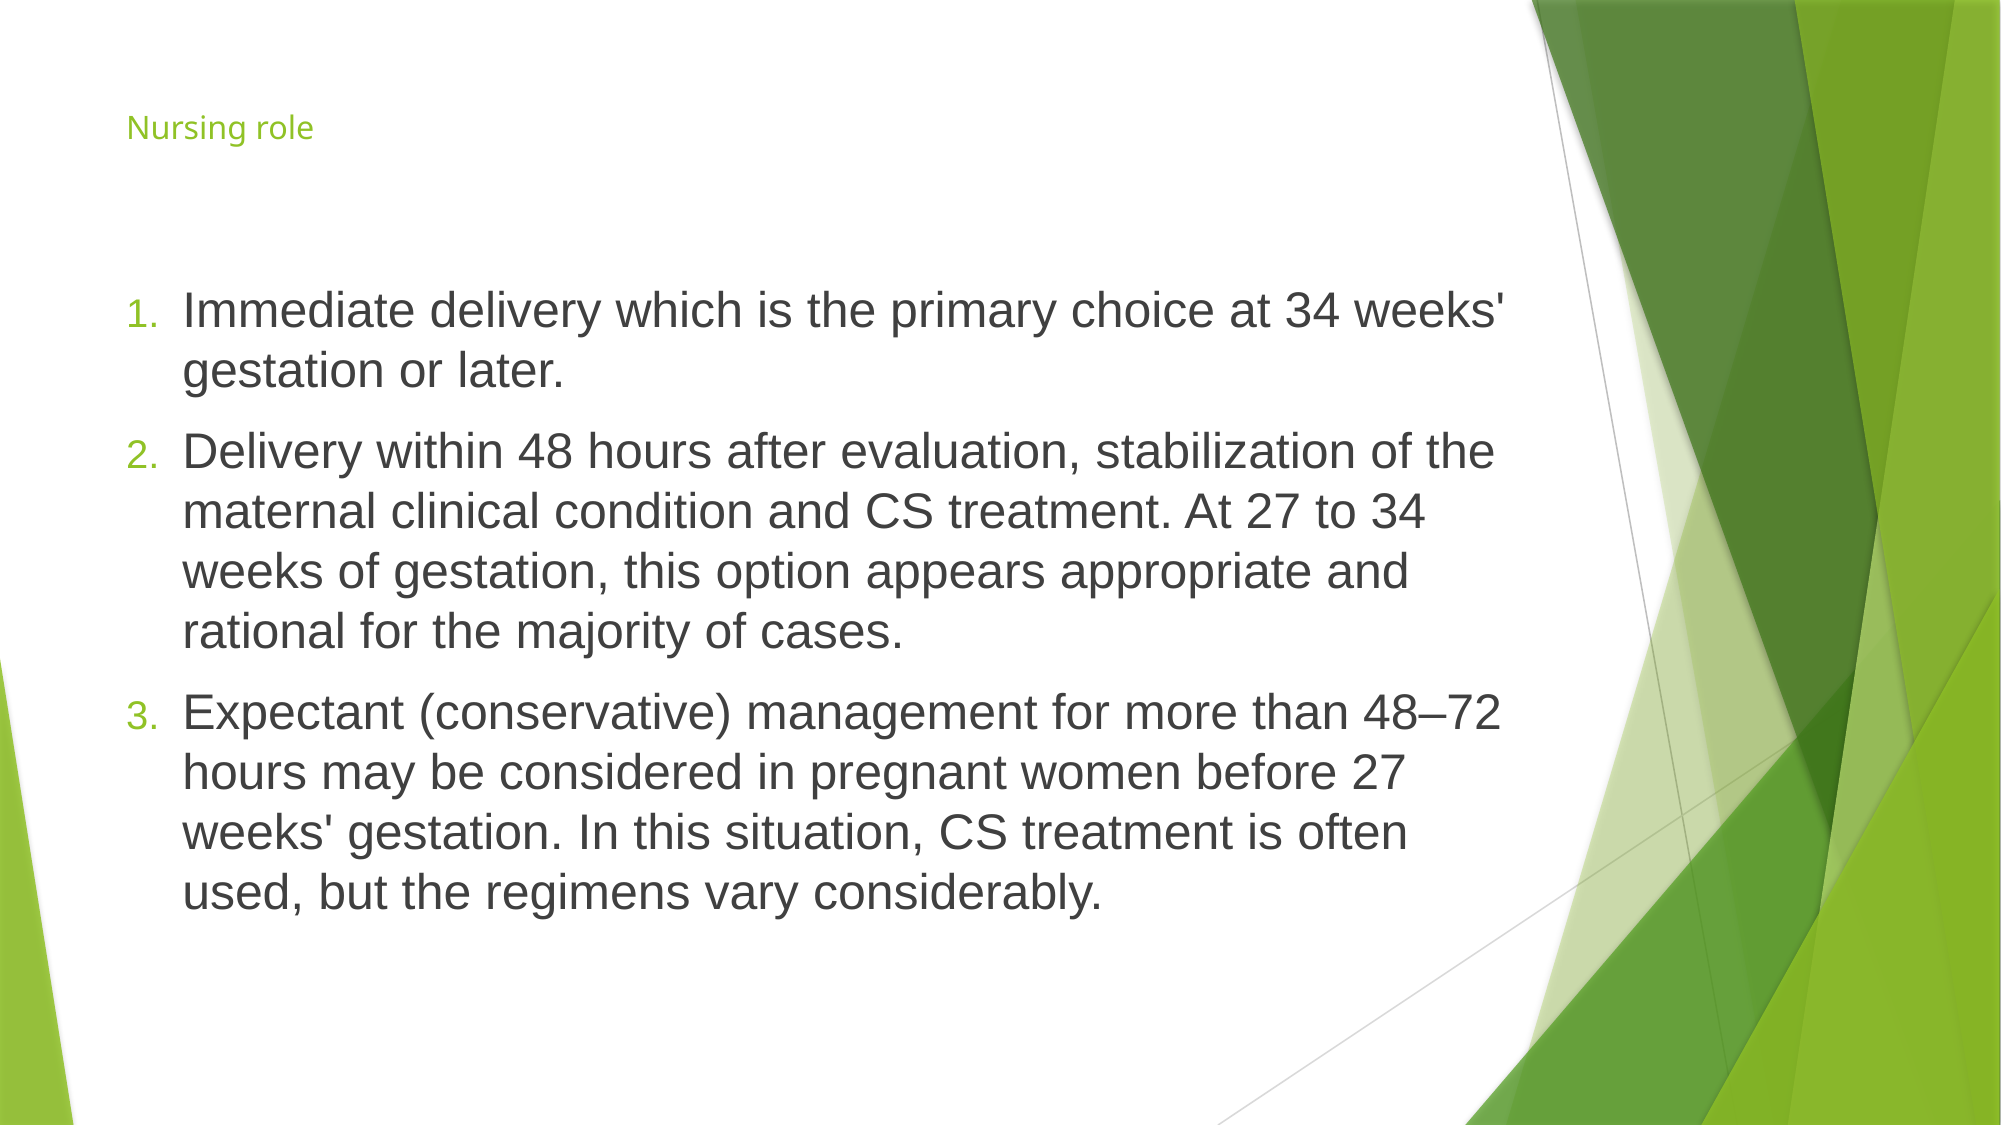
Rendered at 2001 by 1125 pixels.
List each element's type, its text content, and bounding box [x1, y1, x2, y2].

title Nursing role [111, 99, 1522, 193]
list Immediate delivery which is the primary choice at 34 weeks' gestation or later. Delivery within 48 hours after evaluation, stabilization of the maternal clinical condition and CS treatment. At 27 to 34 weeks of gestation, this option appears appropriate and rational for the majority of cases. Expectant (conservative) management for more than 48–72 hours may be considered in pregnant women before 27 weeks' gestation. In this situation, CS treatment is often used, but the regimens vary considerably. [111, 270, 1522, 992]
